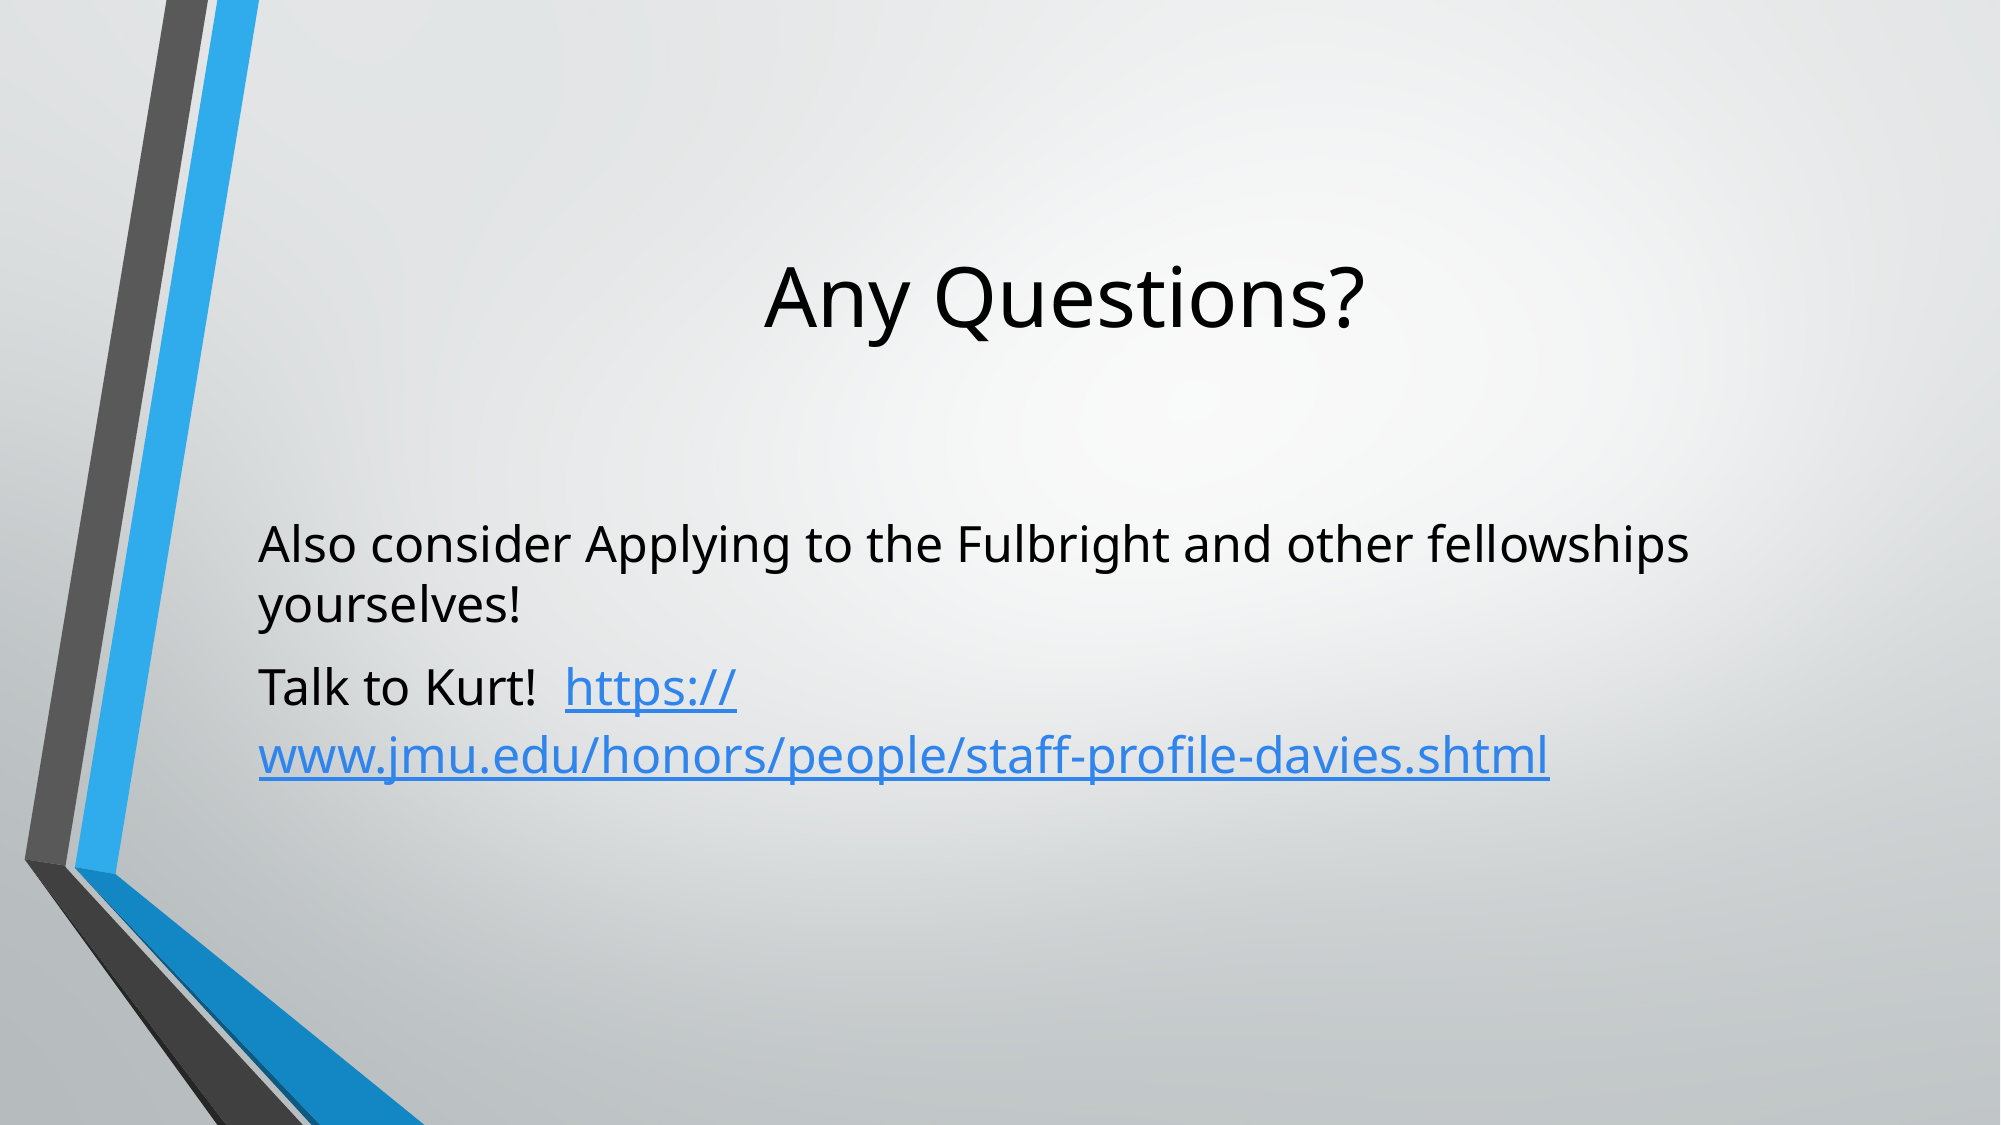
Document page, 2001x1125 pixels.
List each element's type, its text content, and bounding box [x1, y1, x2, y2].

title Any Questions? [243, 149, 1887, 437]
list Also consider Applying to the Fulbright and other fellowships yourselves! Talk to Kurt! https://www.jmu.edu/honors/people/staff-profile-davies.shtml [243, 437, 1887, 950]
